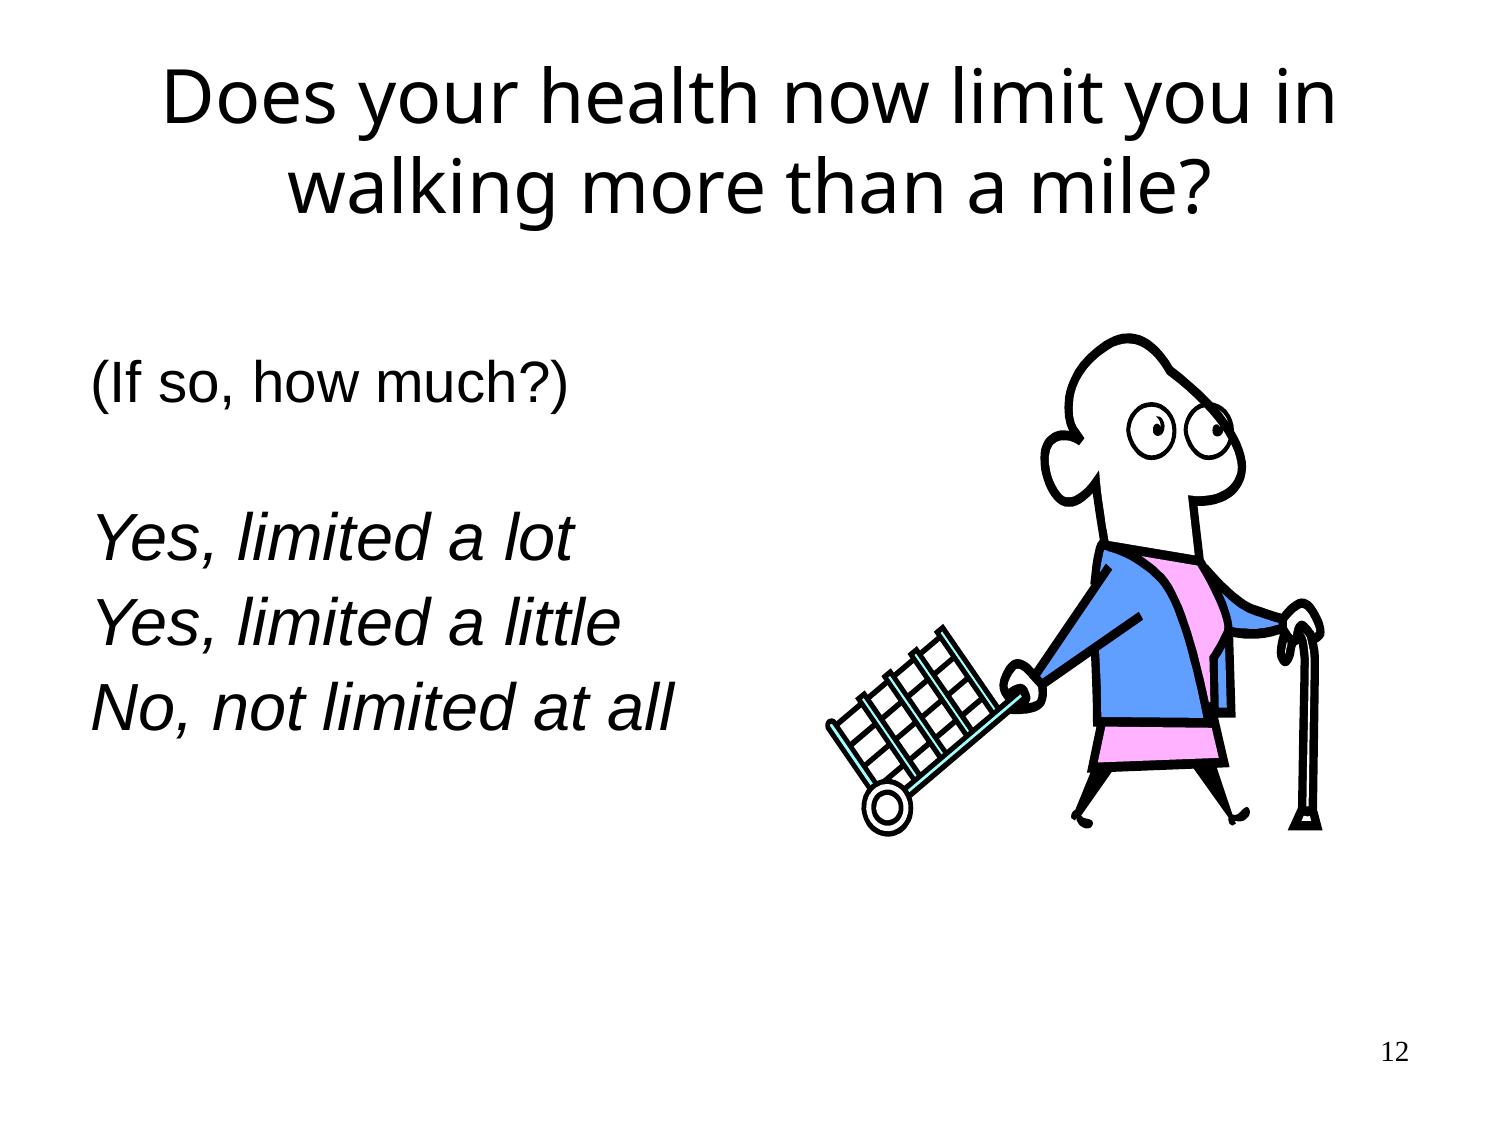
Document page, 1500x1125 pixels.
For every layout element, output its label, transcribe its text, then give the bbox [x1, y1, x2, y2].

list (If so, how much?) Yes, limited a lot Yes, limited a little No, not limited at all [74, 262, 1426, 1006]
picture [824, 324, 1326, 838]
title Does your health now limit you in walking more than a mile? [74, 44, 1426, 233]
slide_number 12 [1074, 1024, 1426, 1103]
